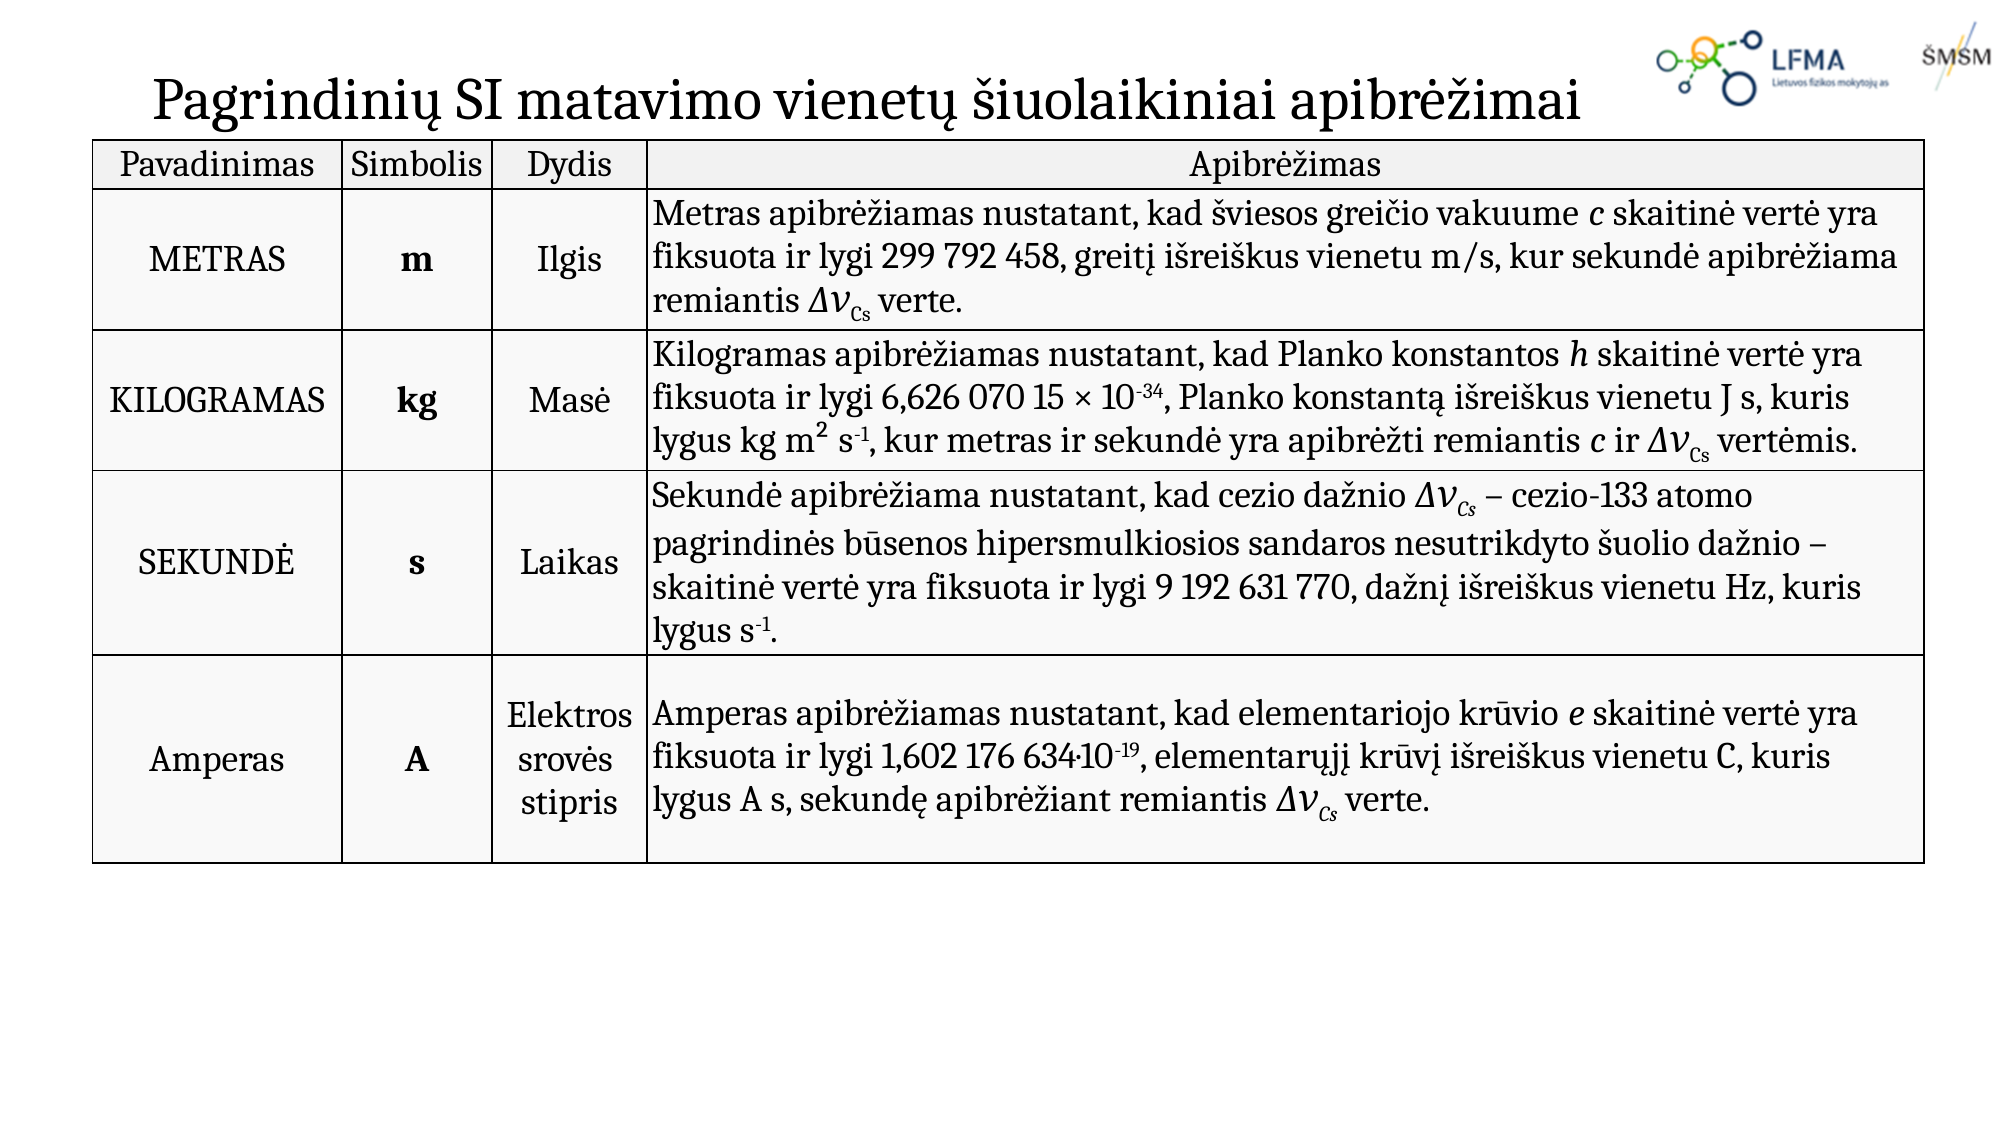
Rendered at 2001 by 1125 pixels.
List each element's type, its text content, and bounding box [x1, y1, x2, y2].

picture [1652, 5, 2000, 114]
table_cell Ilgis [493, 190, 646, 329]
table_cell s [343, 471, 491, 654]
table_cell Masė [493, 331, 646, 470]
table_cell Laikas [493, 471, 646, 654]
table_cell kg [343, 331, 491, 470]
table_header Pavadinimas [93, 141, 341, 188]
table_cell m [343, 190, 491, 329]
table_header Simbolis [343, 141, 491, 188]
table_cell METRAS [93, 190, 341, 329]
table_cell Amperas apibrėžiamas nustatant, kad elementariojo krūvio e skaitinė vertė yra fiksuota ir lygi 1,602 176 634·10-19, elementarųjį krūvį išreiškus vienetu C, kuris lygus A s, sekundę apibrėžiant remiantis ∆νCs verte. [648, 656, 1923, 862]
title Pagrindinių SI matavimo vienetų šiuolaikiniai apibrėžimai [137, 59, 1863, 139]
table_cell Sekundė apibrėžiama nustatant, kad cezio dažnio ∆νCs – cezio-133 atomo pagrindinės būsenos hipersmulkiosios sandaros nesutrikdyto šuolio dažnio – skaitinė vertė yra fiksuota ir lygi 9 192 631 770, dažnį išreiškus vienetu Hz, kuris lygus s-1. [648, 471, 1923, 654]
table_header Apibrėžimas [648, 141, 1923, 188]
table_cell KILOGRAMAS [93, 331, 341, 470]
table_cell Metras apibrėžiamas nustatant, kad šviesos greičio vakuume c skaitinė vertė yra fiksuota ir lygi 299 792 458, greitį išreiškus vienetu m/s, kur sekundė apibrėžiama remiantis ∆νCs verte. [648, 190, 1923, 329]
table_cell Kilogramas apibrėžiamas nustatant, kad Planko konstantos h skaitinė vertė yra fiksuota ir lygi 6,626 070 15 × 10-34, Planko konstantą išreiškus vienetu J s, kuris lygus kg m² s-1, kur metras ir sekundė yra apibrėžti remiantis c ir ∆νCs vertėmis. [648, 331, 1923, 470]
table_cell Elektros srovės stipris [493, 656, 646, 862]
table_cell Amperas [93, 656, 341, 862]
table_header Dydis [493, 141, 646, 188]
table_cell A [343, 656, 491, 862]
table_cell SEKUNDĖ [93, 471, 341, 654]
